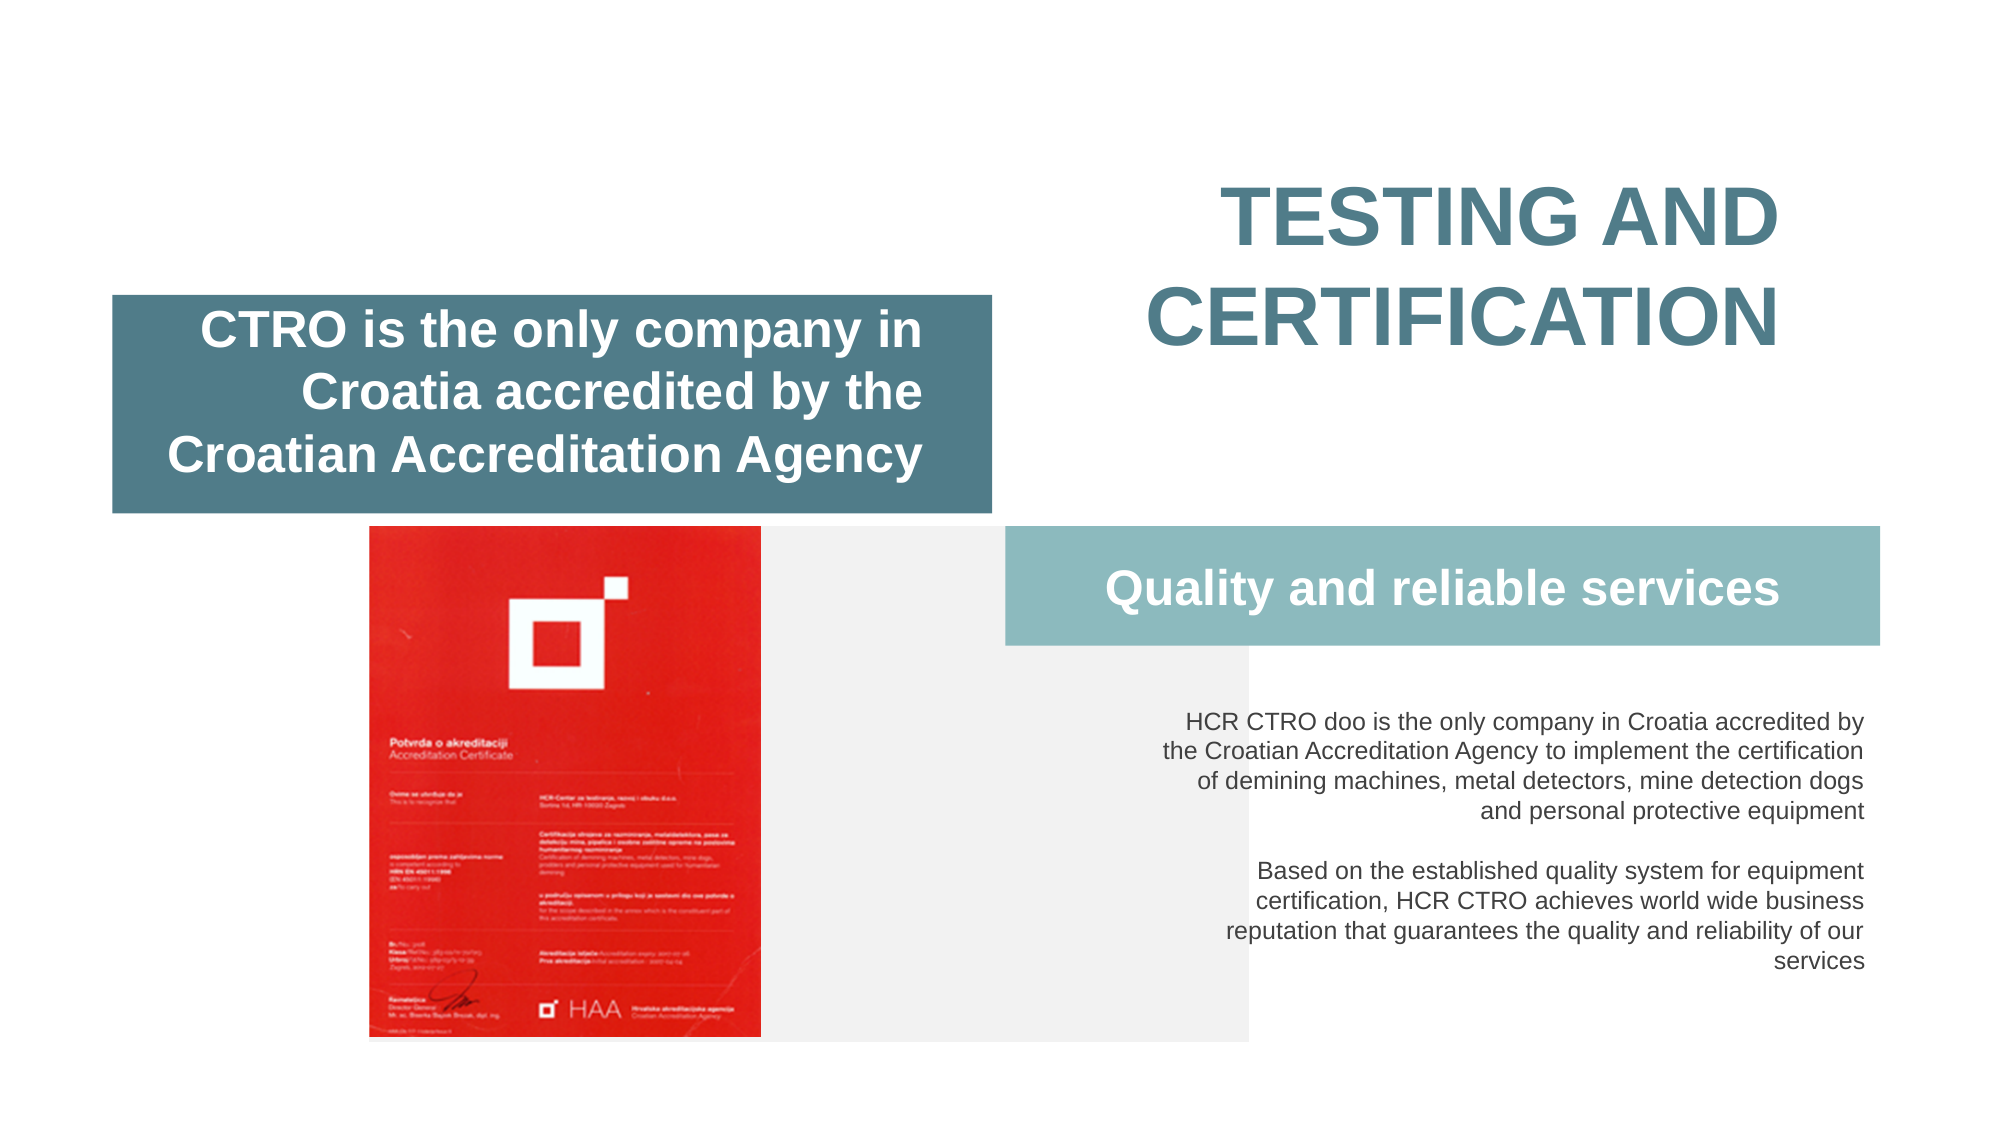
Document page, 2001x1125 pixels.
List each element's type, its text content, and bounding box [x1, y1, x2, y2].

text_box CTRO is the only company in Croatia accredited by the Croatian Accreditation Agency [147, 294, 930, 483]
text_box [111, 294, 993, 514]
text_box Quality and reliable services [1250, 525, 1881, 647]
text_box TESTING AND CERTIFICATION [1007, 162, 1788, 363]
picture [369, 525, 1250, 1043]
text_box HCR CTRO doo is the only company in Croatia accredited by the Croatian Accreditation Agency to implement the certification of demining machines, metal detectors, mine detection dogs and personal protective equipment Based on the established quality system for equipment certification, HCR CTRO achieves world wide business reputation that guarantees the quality and reliability of our services [1250, 697, 1881, 982]
